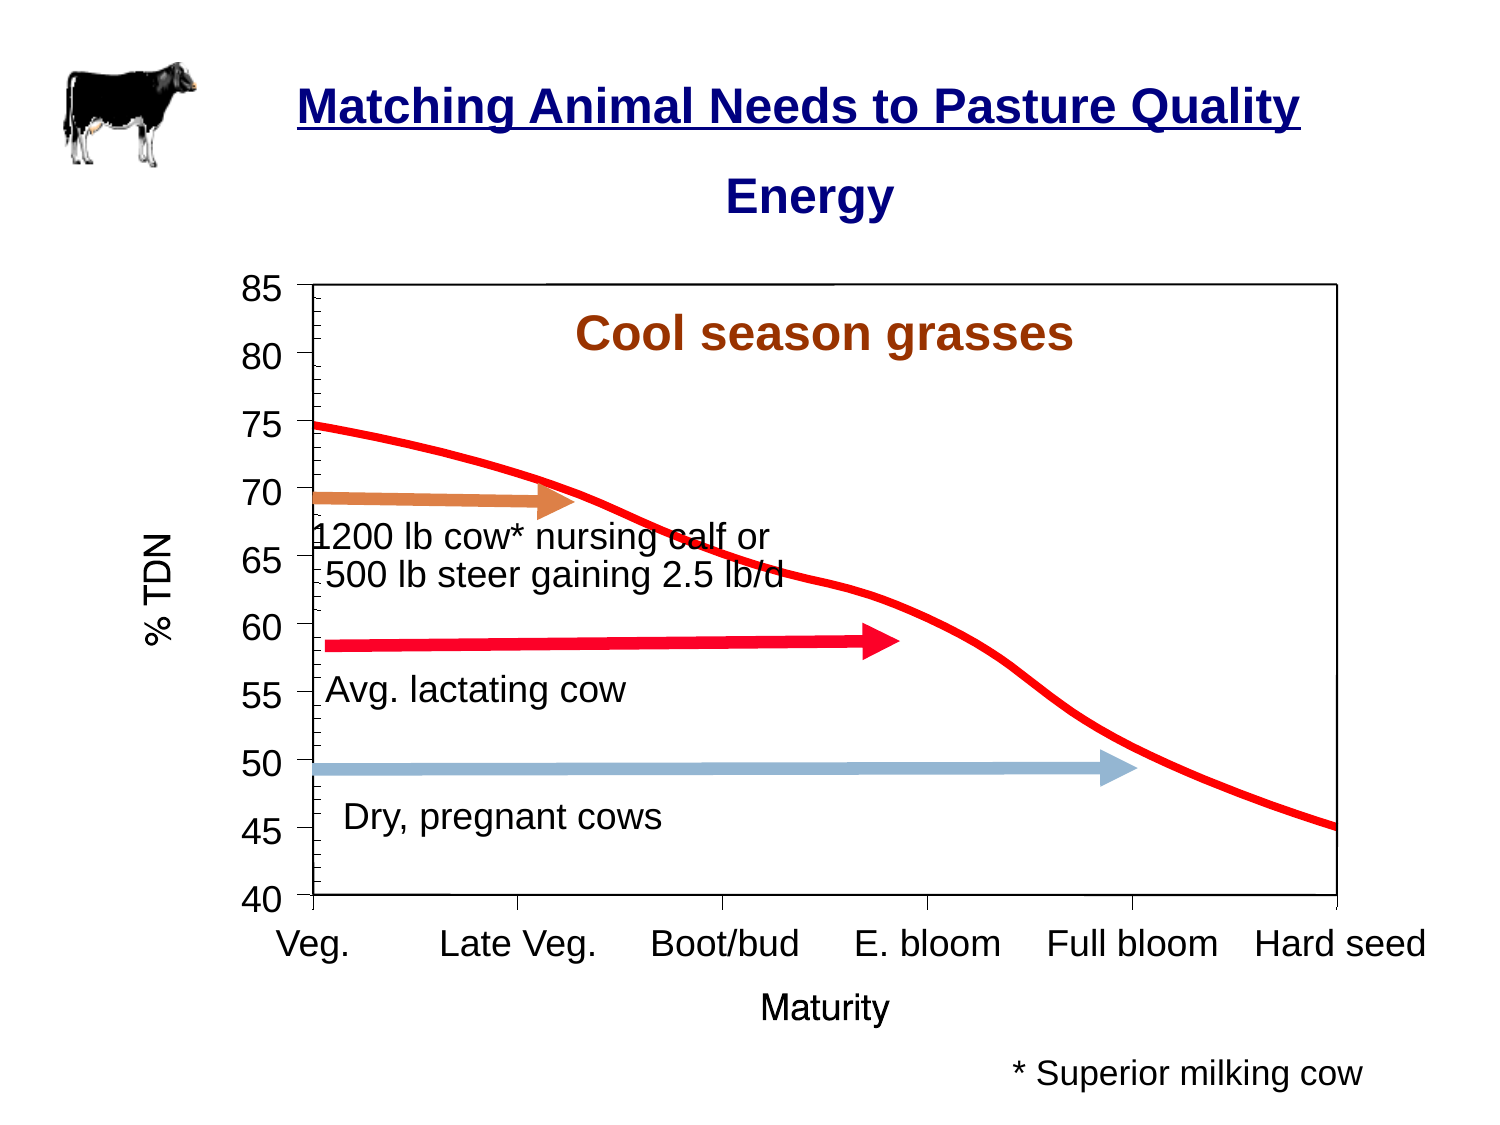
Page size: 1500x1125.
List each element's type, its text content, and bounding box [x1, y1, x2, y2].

text_box 40 [241, 874, 283, 920]
text_box 50 [241, 739, 283, 785]
text_box [871, 1000, 890, 1029]
text_box [312, 495, 575, 508]
text_box Cool season grasses [575, 299, 1075, 360]
text_box [861, 995, 871, 1021]
text_box [324, 634, 901, 648]
text_box [745, 573, 1336, 827]
text_box E. bloom [853, 918, 1002, 964]
text_box 500 lb steer gaining 2.5 lb/d [325, 549, 785, 595]
text_box [810, 995, 821, 1021]
text_box 55 [241, 671, 283, 717]
text_box [791, 999, 810, 1021]
text_box [822, 1000, 840, 1021]
text_box Dry, pregnant cows [342, 791, 663, 837]
text_box [143, 535, 171, 557]
text_box Full bloom [1046, 918, 1219, 964]
text_box Energy [725, 163, 895, 224]
text_box [312, 761, 1138, 775]
text_box 1200 lb cow* nursing calf or [310, 512, 771, 558]
text_box * Superior milking cow [1012, 1049, 1364, 1093]
text_box 70 [241, 467, 283, 513]
text_box [314, 425, 621, 512]
text_box [843, 1000, 854, 1021]
text_box Hard seed [1254, 918, 1427, 964]
picture [62, 62, 201, 174]
text_box [762, 993, 788, 1021]
text_box Boot/bud [650, 918, 801, 964]
text_box 65 [241, 535, 283, 581]
text_box [143, 560, 171, 583]
text_box Matching Animal Needs to Pasture Quality [296, 73, 1302, 134]
text_box Veg. [275, 918, 351, 964]
text_box 75 [241, 399, 283, 445]
text_box 85 [241, 264, 283, 310]
text_box 45 [241, 806, 283, 852]
text_box [143, 585, 171, 606]
text_box [145, 632, 159, 646]
text_box [144, 616, 172, 641]
text_box 80 [241, 332, 283, 378]
text_box Avg. lactating cow [325, 665, 627, 711]
text_box 60 [241, 603, 283, 649]
text_box [855, 1000, 859, 1021]
text_box Late Veg. [439, 918, 598, 964]
